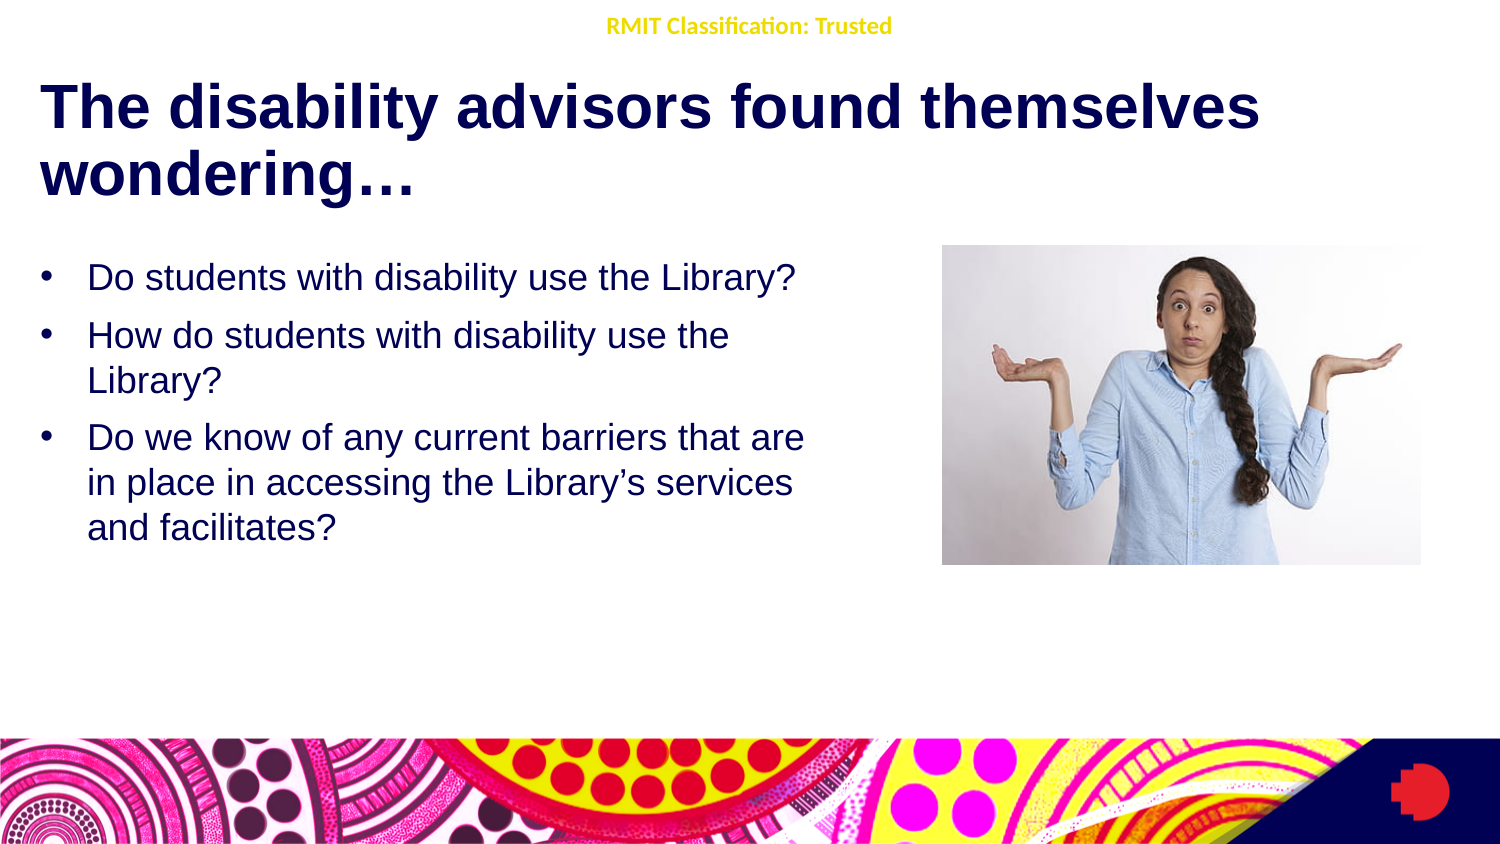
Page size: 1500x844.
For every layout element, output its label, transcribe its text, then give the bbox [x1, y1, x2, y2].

title The disability advisors found themselves wondering… [25, 66, 1465, 194]
list Do students with disability use the Library? How do students with disability use the Library? Do we know of any current barriers that are in place in accessing the Library’s services and facilitates? [25, 245, 848, 702]
picture [942, 245, 1421, 565]
picture [0, 738, 1500, 844]
